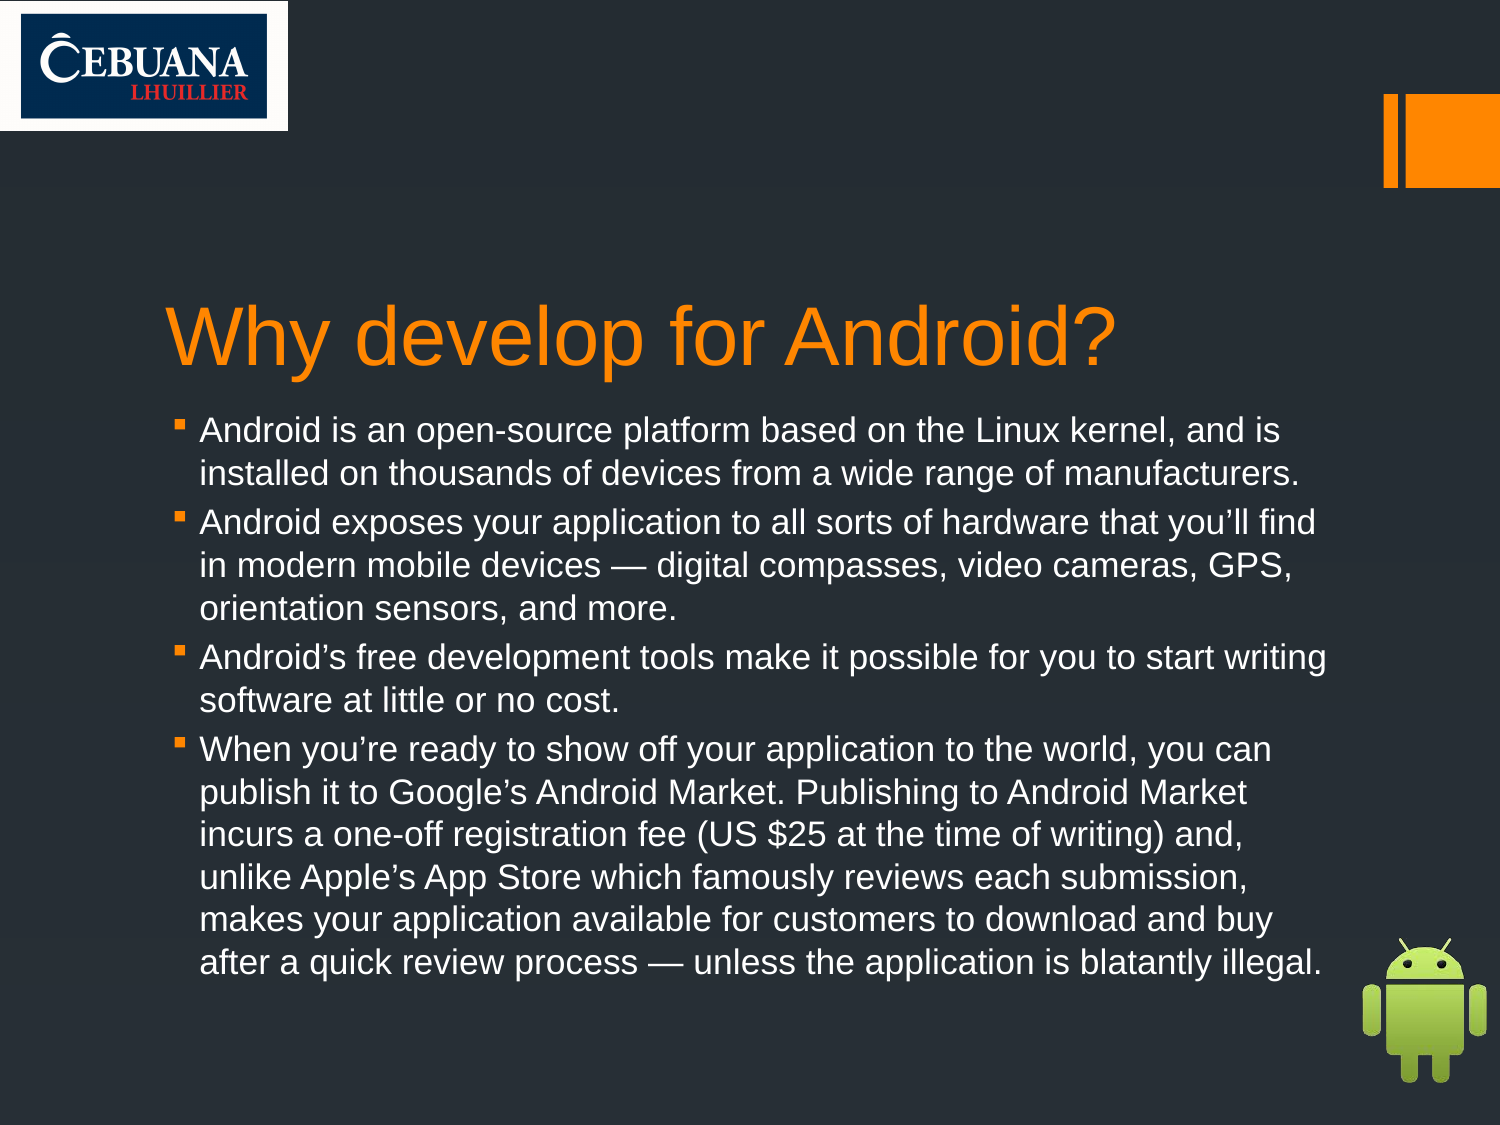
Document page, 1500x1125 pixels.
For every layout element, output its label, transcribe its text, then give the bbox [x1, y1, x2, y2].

picture [1361, 937, 1487, 1083]
picture [0, 1, 288, 131]
title Why develop for Android? [150, 200, 1350, 390]
list Android is an open-source platform based on the Linux kernel, and is installed on thousands of devices from a wide range of manufacturers. Android exposes your application to all sorts of hardware that you’ll find in modern mobile devices — digital compasses, video cameras, GPS, orientation sensors, and more. Android’s free development tools make it possible for you to start writing software at little or no cost. When you’re ready to show off your application to the world, you can publish it to Google’s Android Market. Publishing to Android Market incurs a one-off registration fee (US $25 at the time of writing) and, unlike Apple’s App Store which famously reviews each submission, makes your application available for customers to download and buy after a quick review process — unless the application is blatantly illegal. [150, 399, 1350, 1035]
